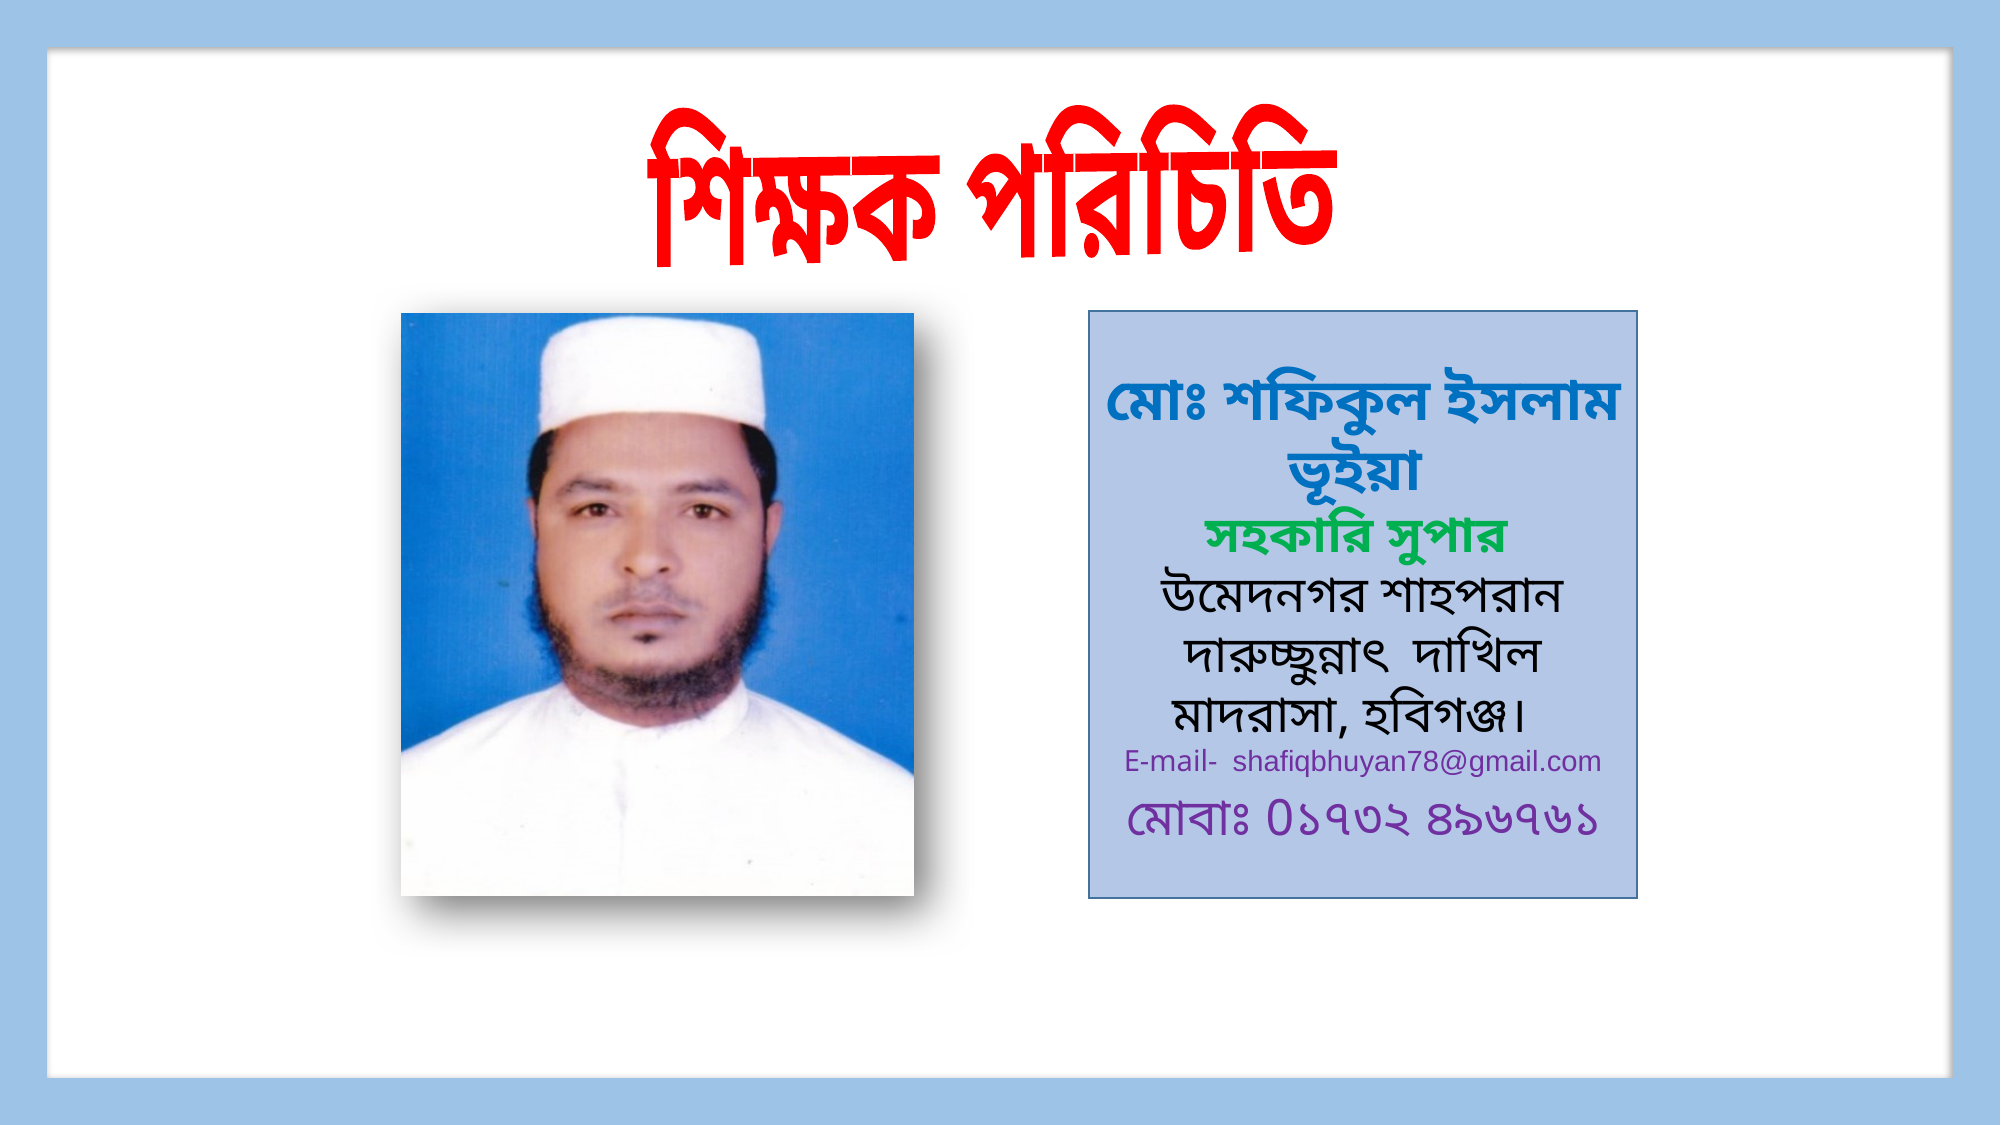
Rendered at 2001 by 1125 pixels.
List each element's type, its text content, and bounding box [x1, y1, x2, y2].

text_box [0, 0, 2000, 1125]
text_box মোঃ শফিকুল ইসলাম ভূইয়া সহকারি সুপার উমেদনগর শাহপরান দারুচ্ছুন্নাৎ দাখিল মাদরাসা, হবিগঞ্জ। E-mail- shafiqbhuyan78@gmail.com মোবাঃ 0১৭৩২ ৪৯৬৭৬১ [1088, 310, 1638, 899]
picture [401, 313, 914, 896]
